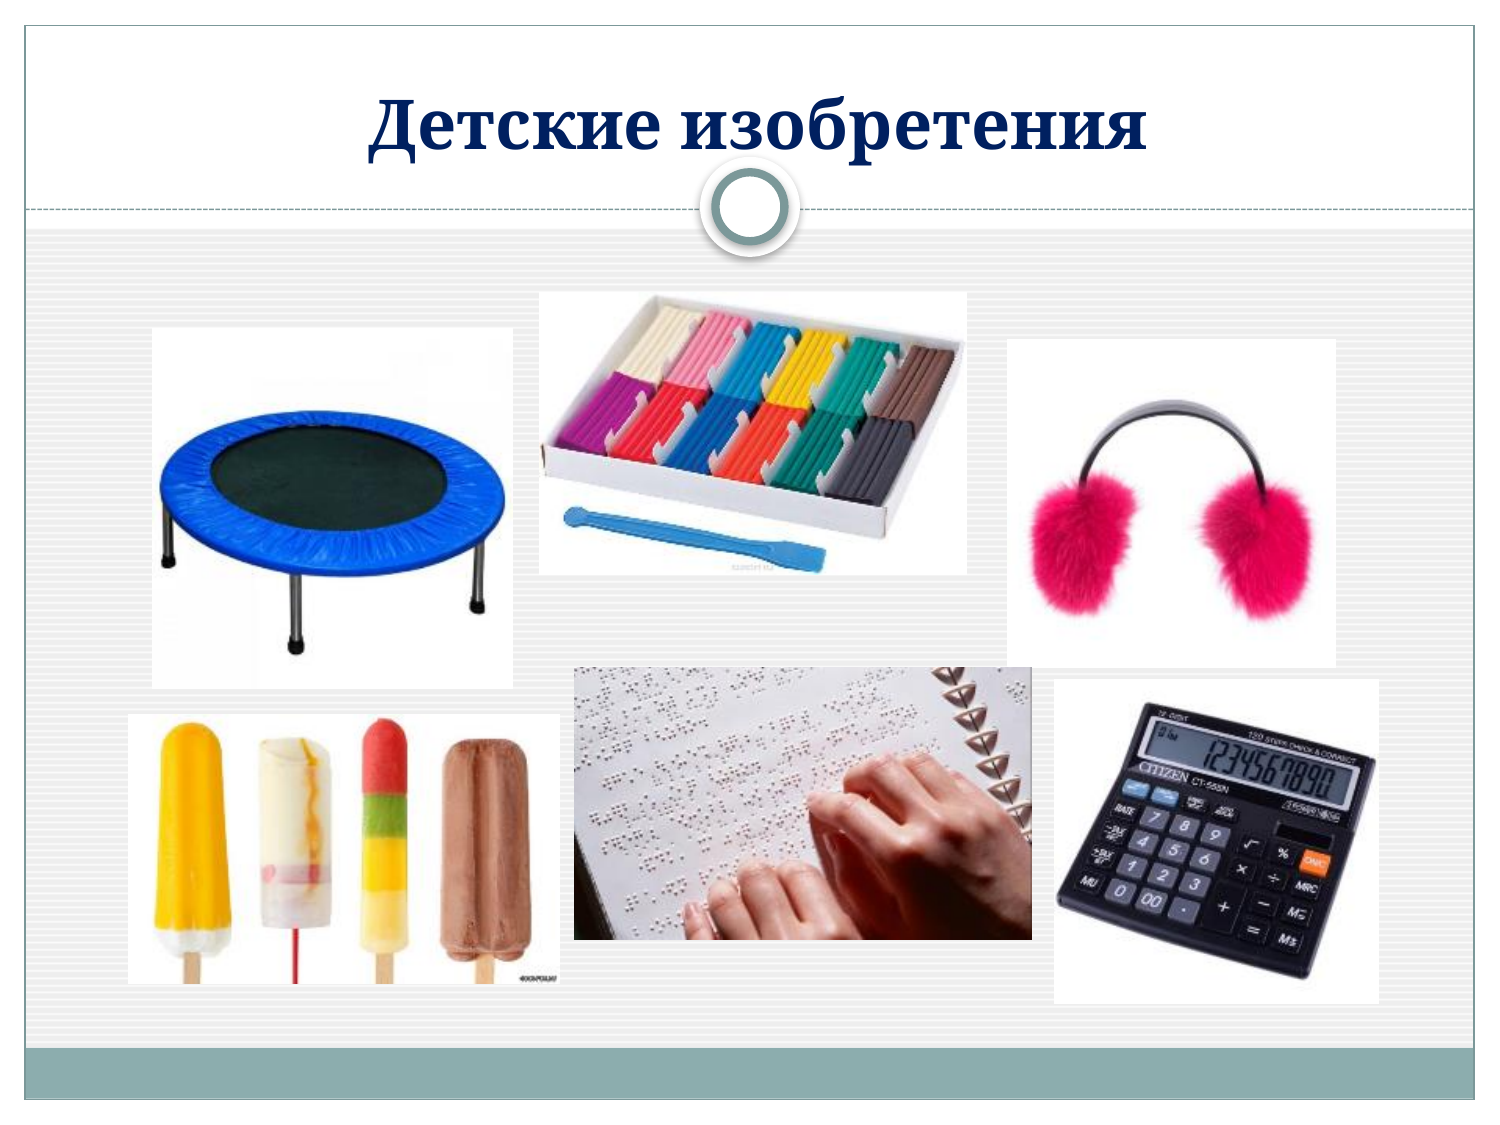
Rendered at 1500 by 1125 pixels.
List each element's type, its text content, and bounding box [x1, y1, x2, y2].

picture [1054, 679, 1380, 1005]
title Детские изобретения [187, 35, 1331, 171]
picture [573, 339, 1337, 941]
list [152, 327, 513, 689]
picture [538, 292, 967, 575]
picture [128, 714, 560, 985]
